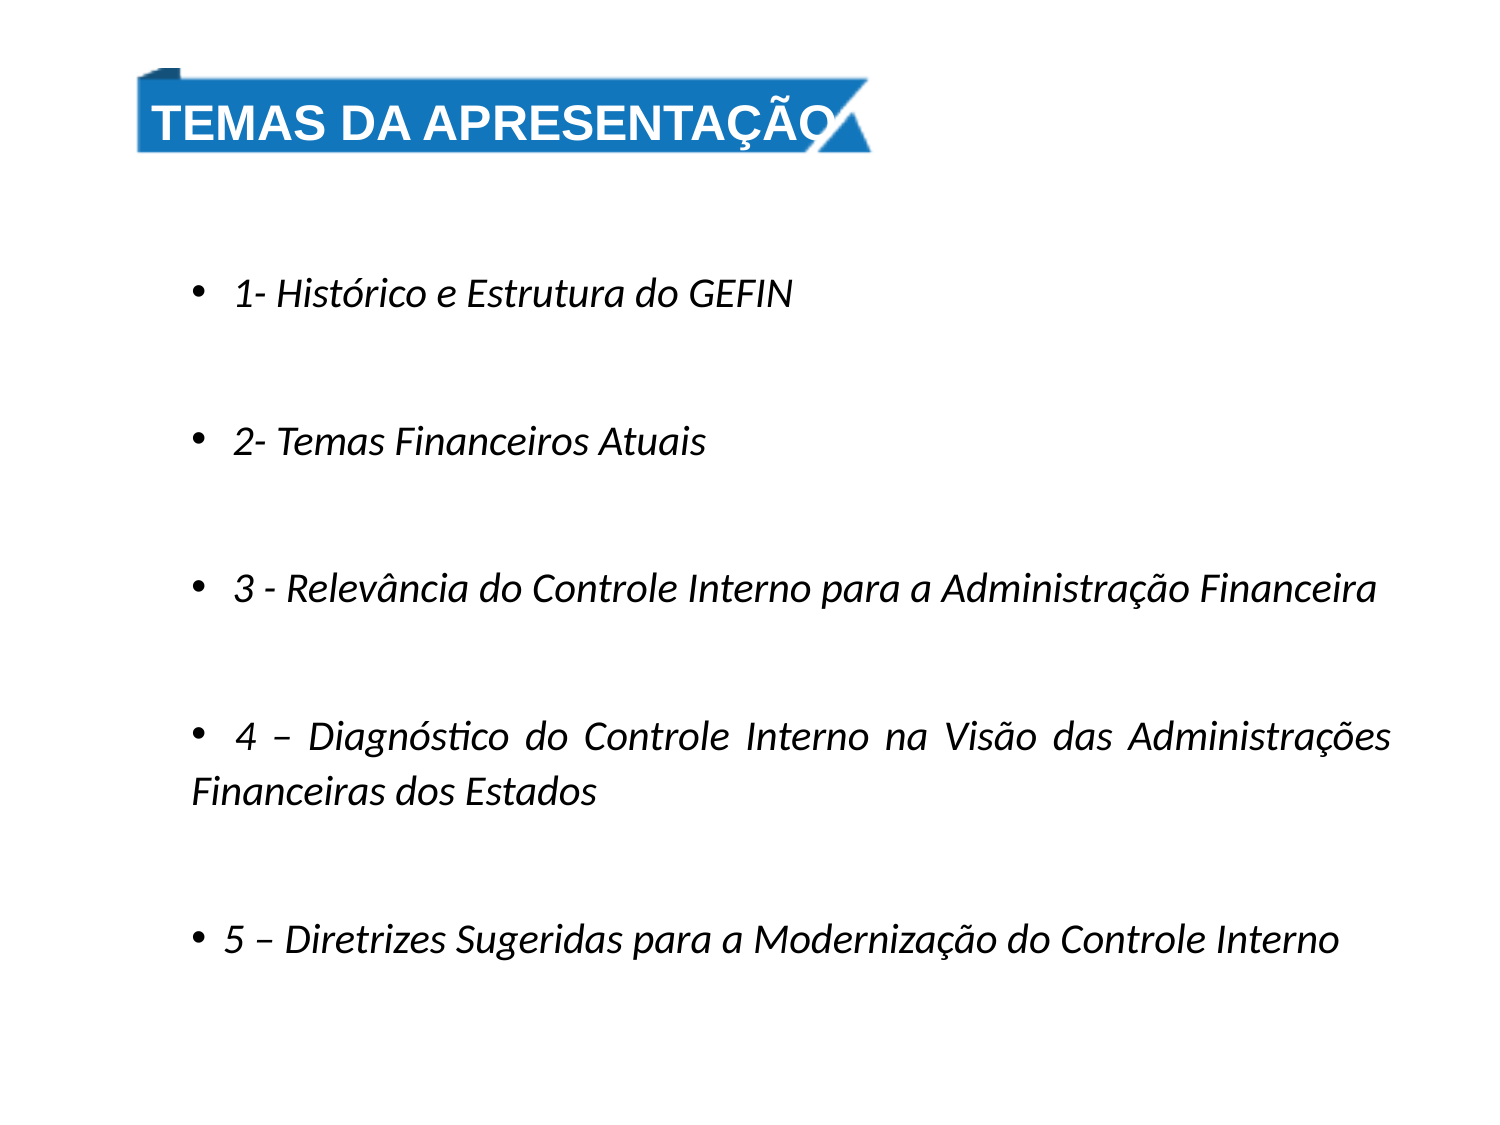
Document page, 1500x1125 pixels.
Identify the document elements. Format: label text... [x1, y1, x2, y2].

list 1- Histórico e Estrutura do GEFIN 2- Temas Financeiros Atuais 3 - Relevância do Controle Interno para a Administração Financeira 4 – Diagnóstico do Controle Interno na Visão das Administrações Financeiras dos Estados 5 – Diretrizes Sugeridas para a Modernização do Controle Interno [176, 161, 1408, 1003]
text_box TEMAS DA APRESENTAÇÃO [137, 82, 996, 158]
picture [123, 68, 883, 157]
